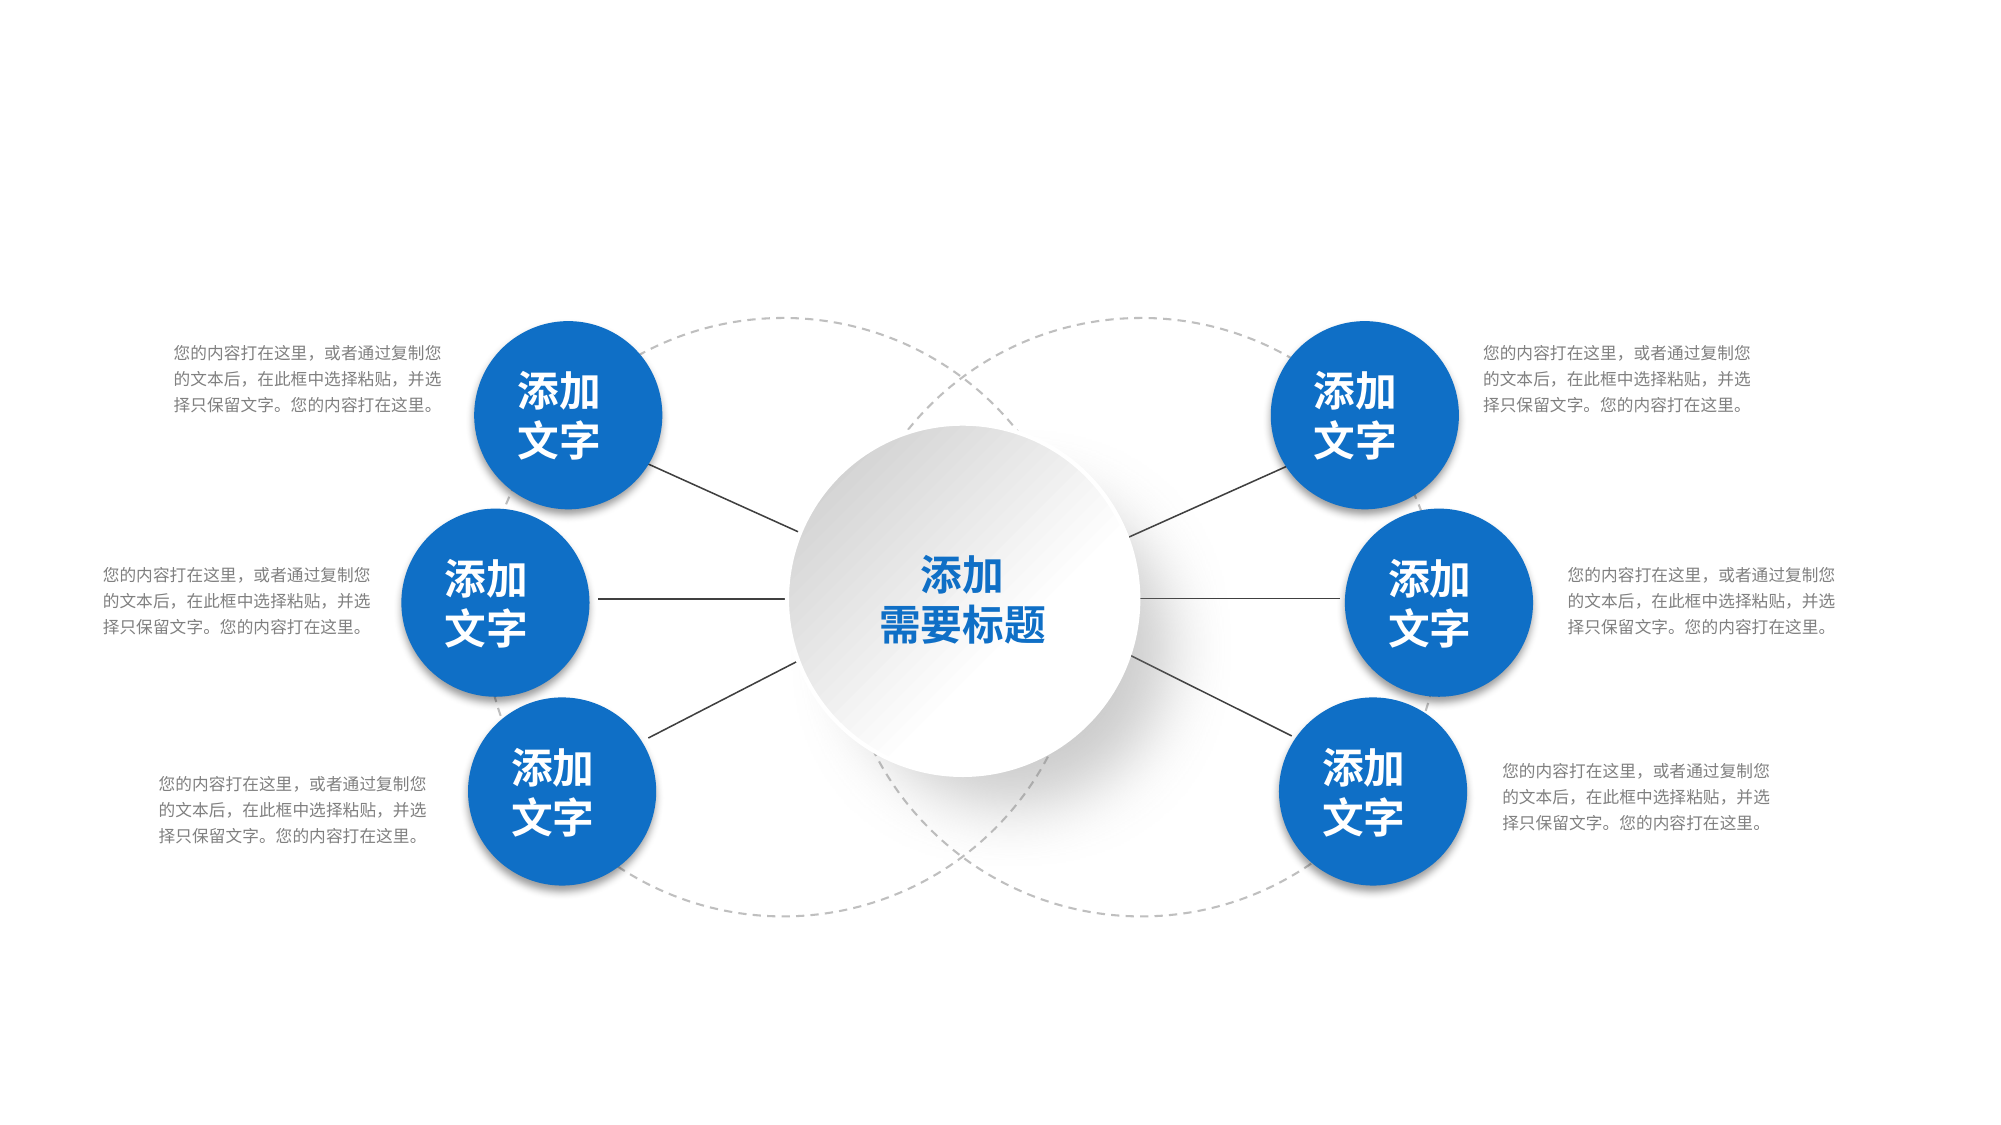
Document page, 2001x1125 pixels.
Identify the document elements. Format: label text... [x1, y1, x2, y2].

text_box 添加 文字 [468, 697, 657, 886]
text_box 您的内容打在这里，或者通过复制您的文本后，在此框中选择粘贴，并选择只保留文字。您的内容打在这里。 [143, 760, 455, 853]
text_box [1117, 648, 1292, 736]
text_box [648, 648, 822, 738]
text_box [907, 317, 1288, 488]
text_box 您的内容打在这里，或者通过复制您的文本后，在此框中选择粘贴，并选择只保留文字。您的内容打在这里。 [1468, 329, 1779, 423]
text_box 添加 文字 [1278, 697, 1468, 886]
text_box [534, 480, 962, 917]
text_box 您的内容打在这里，或者通过复制您的文本后，在此框中选择粘贴，并选择只保留文字。您的内容打在这里。 [158, 329, 470, 423]
text_box 您的内容打在这里，或者通过复制您的文本后，在此框中选择粘贴，并选择只保留文字。您的内容打在这里。 [87, 551, 399, 645]
text_box 您的内容打在这里，或者通过复制您的文本后，在此框中选择粘贴，并选择只保留文字。您的内容打在这里。 [1487, 747, 1798, 841]
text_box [1117, 464, 1292, 543]
text_box [913, 599, 1395, 917]
text_box 添加 文字 [401, 508, 590, 697]
text_box [504, 500, 530, 514]
text_box [1171, 489, 1421, 598]
text_box 添加 文字 [1344, 508, 1534, 697]
text_box 您的内容打在这里，或者通过复制您的文本后，在此框中选择粘贴，并选择只保留文字。您的内容打在这里。 [1552, 551, 1863, 645]
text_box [648, 464, 822, 543]
text_box 添加 需要标题 [785, 422, 1140, 776]
text_box 添加 文字 [474, 321, 663, 510]
text_box [498, 707, 518, 718]
text_box [641, 317, 962, 491]
text_box [1418, 707, 1427, 713]
text_box 添加 文字 [1270, 321, 1459, 510]
